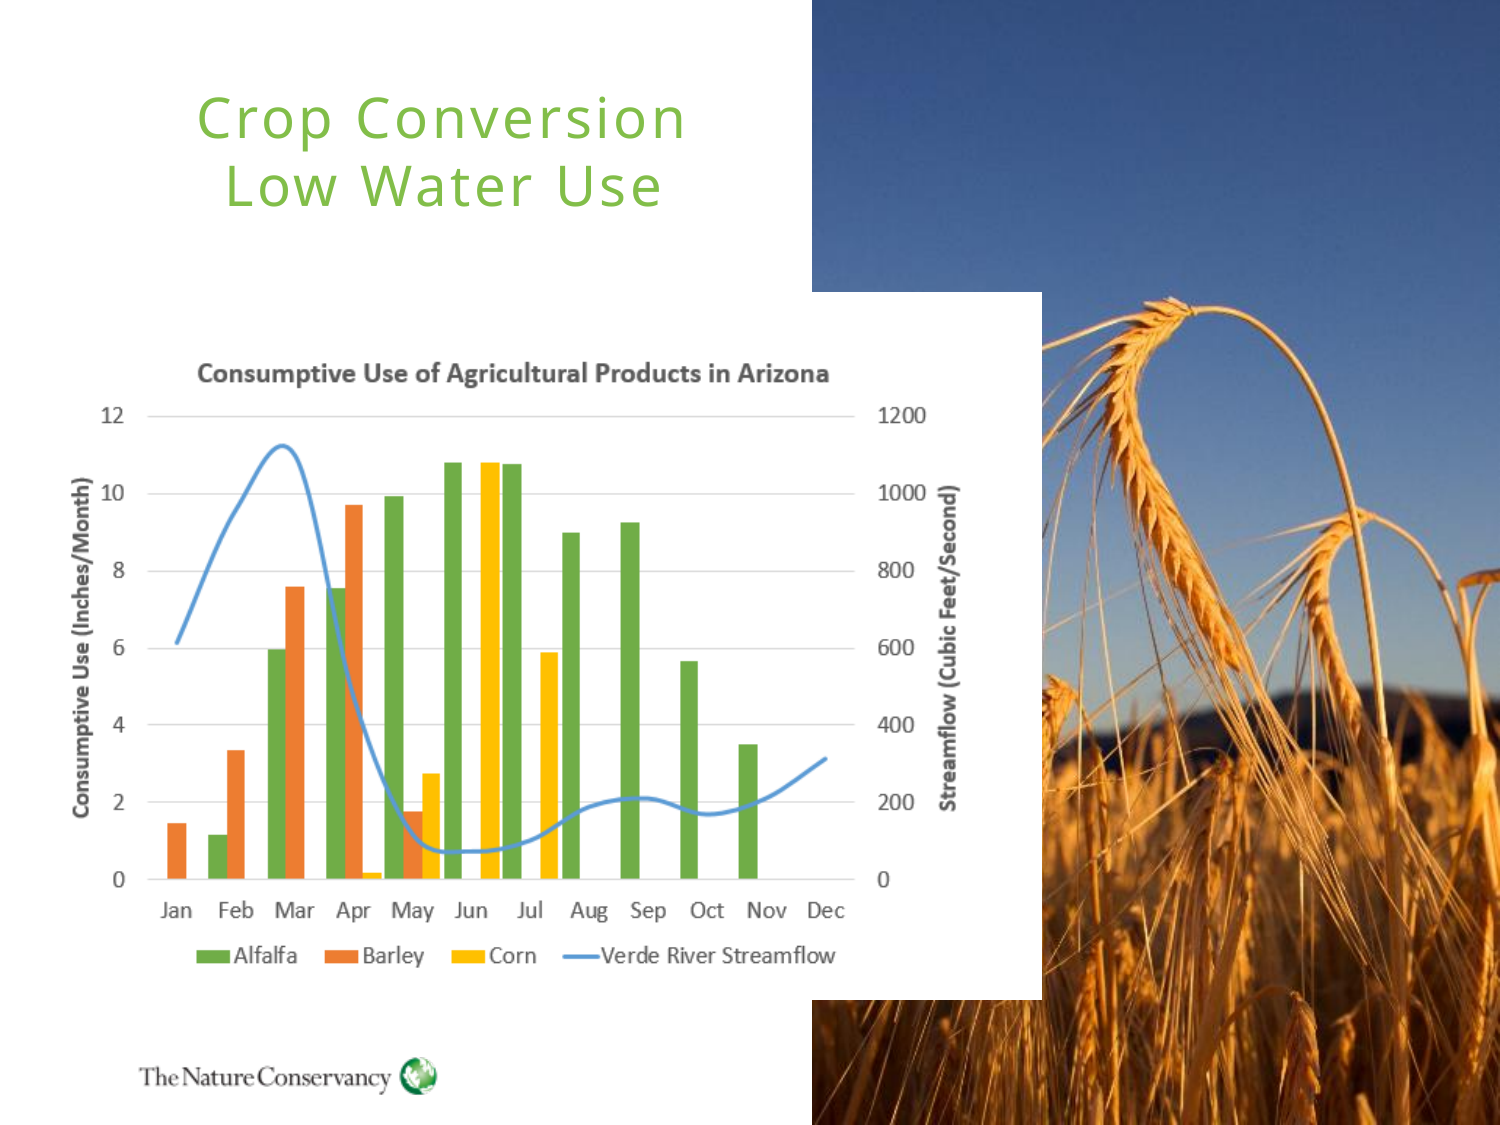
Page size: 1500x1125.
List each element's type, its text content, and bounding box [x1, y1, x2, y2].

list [0, 292, 1042, 1000]
title Crop Conversion Low Water Use [75, 24, 806, 225]
picture [123, 1050, 453, 1111]
picture [811, 0, 1500, 1125]
